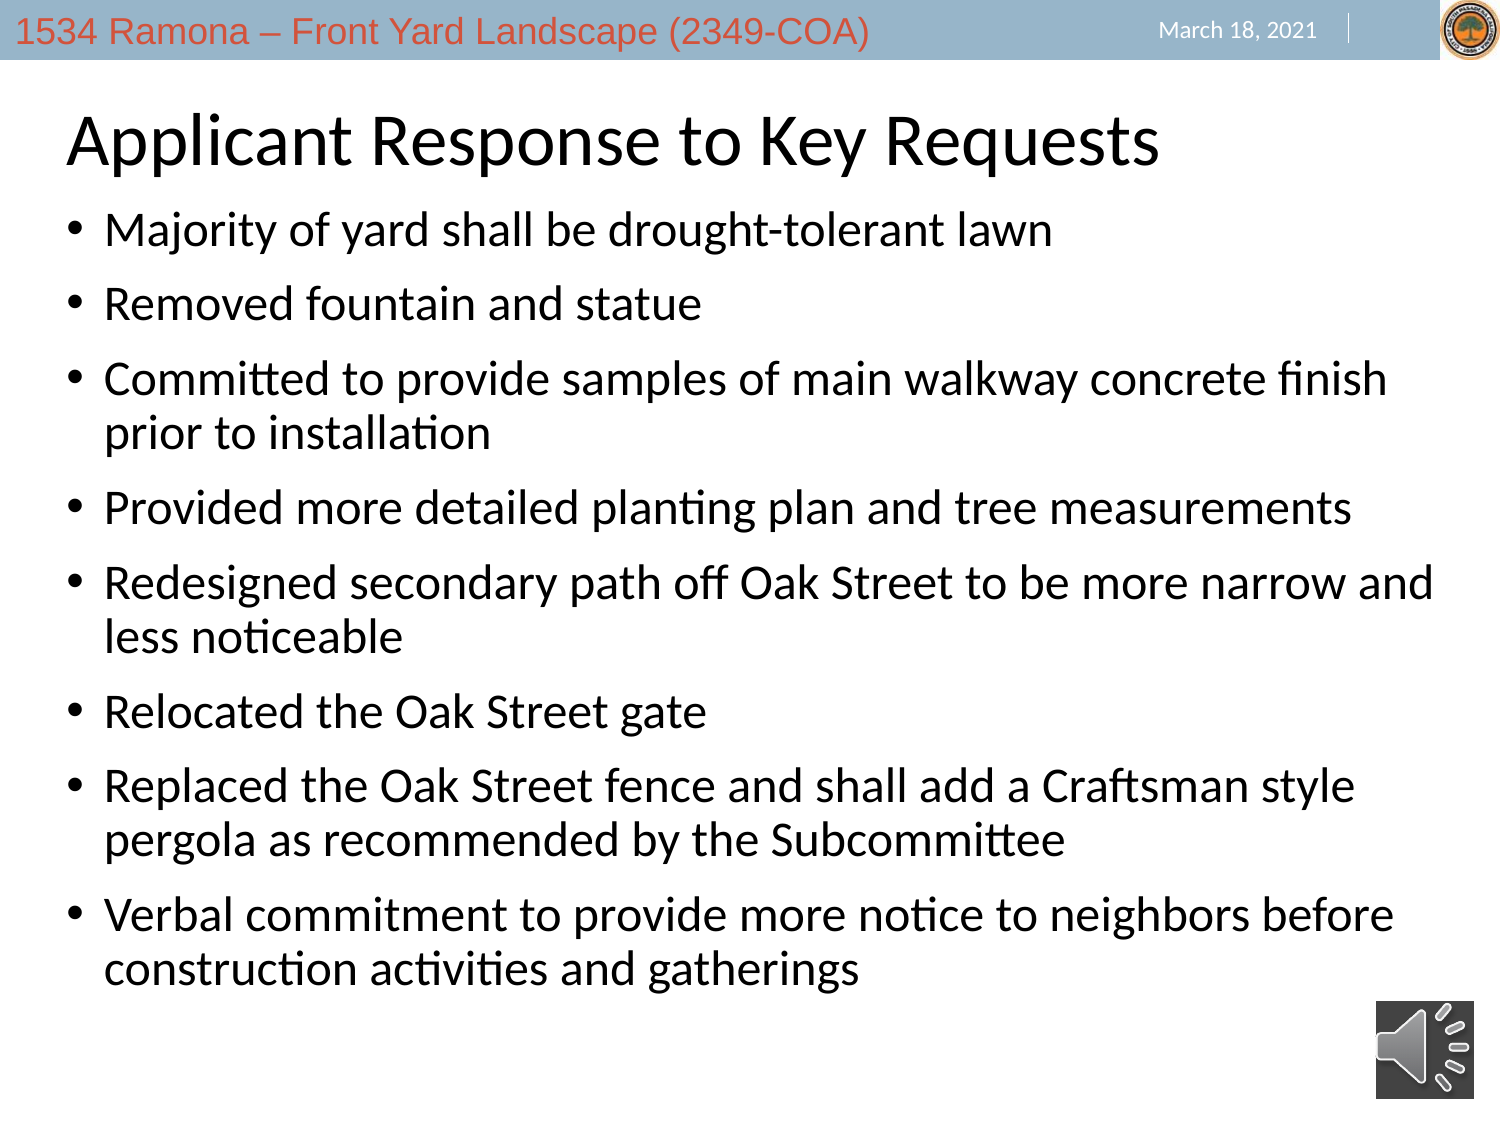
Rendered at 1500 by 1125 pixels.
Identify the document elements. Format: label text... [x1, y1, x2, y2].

picture [1440, 0, 1500, 60]
picture [1374, 999, 1475, 1100]
list Applicant Response to Key Requests Majority of yard shall be drought-tolerant lawn Removed fountain and statue Committed to provide samples of main walkway concrete finish prior to installation Provided more detailed planting plan and tree measurements Redesigned secondary path off Oak Street to be more narrow and less noticeable Relocated the Oak Street gate Replaced the Oak Street fence and shall add a Craftsman style pergola as recommended by the Subcommittee Verbal commitment to provide more notice to neighbors before construction activities and gatherings [51, 93, 1467, 1057]
